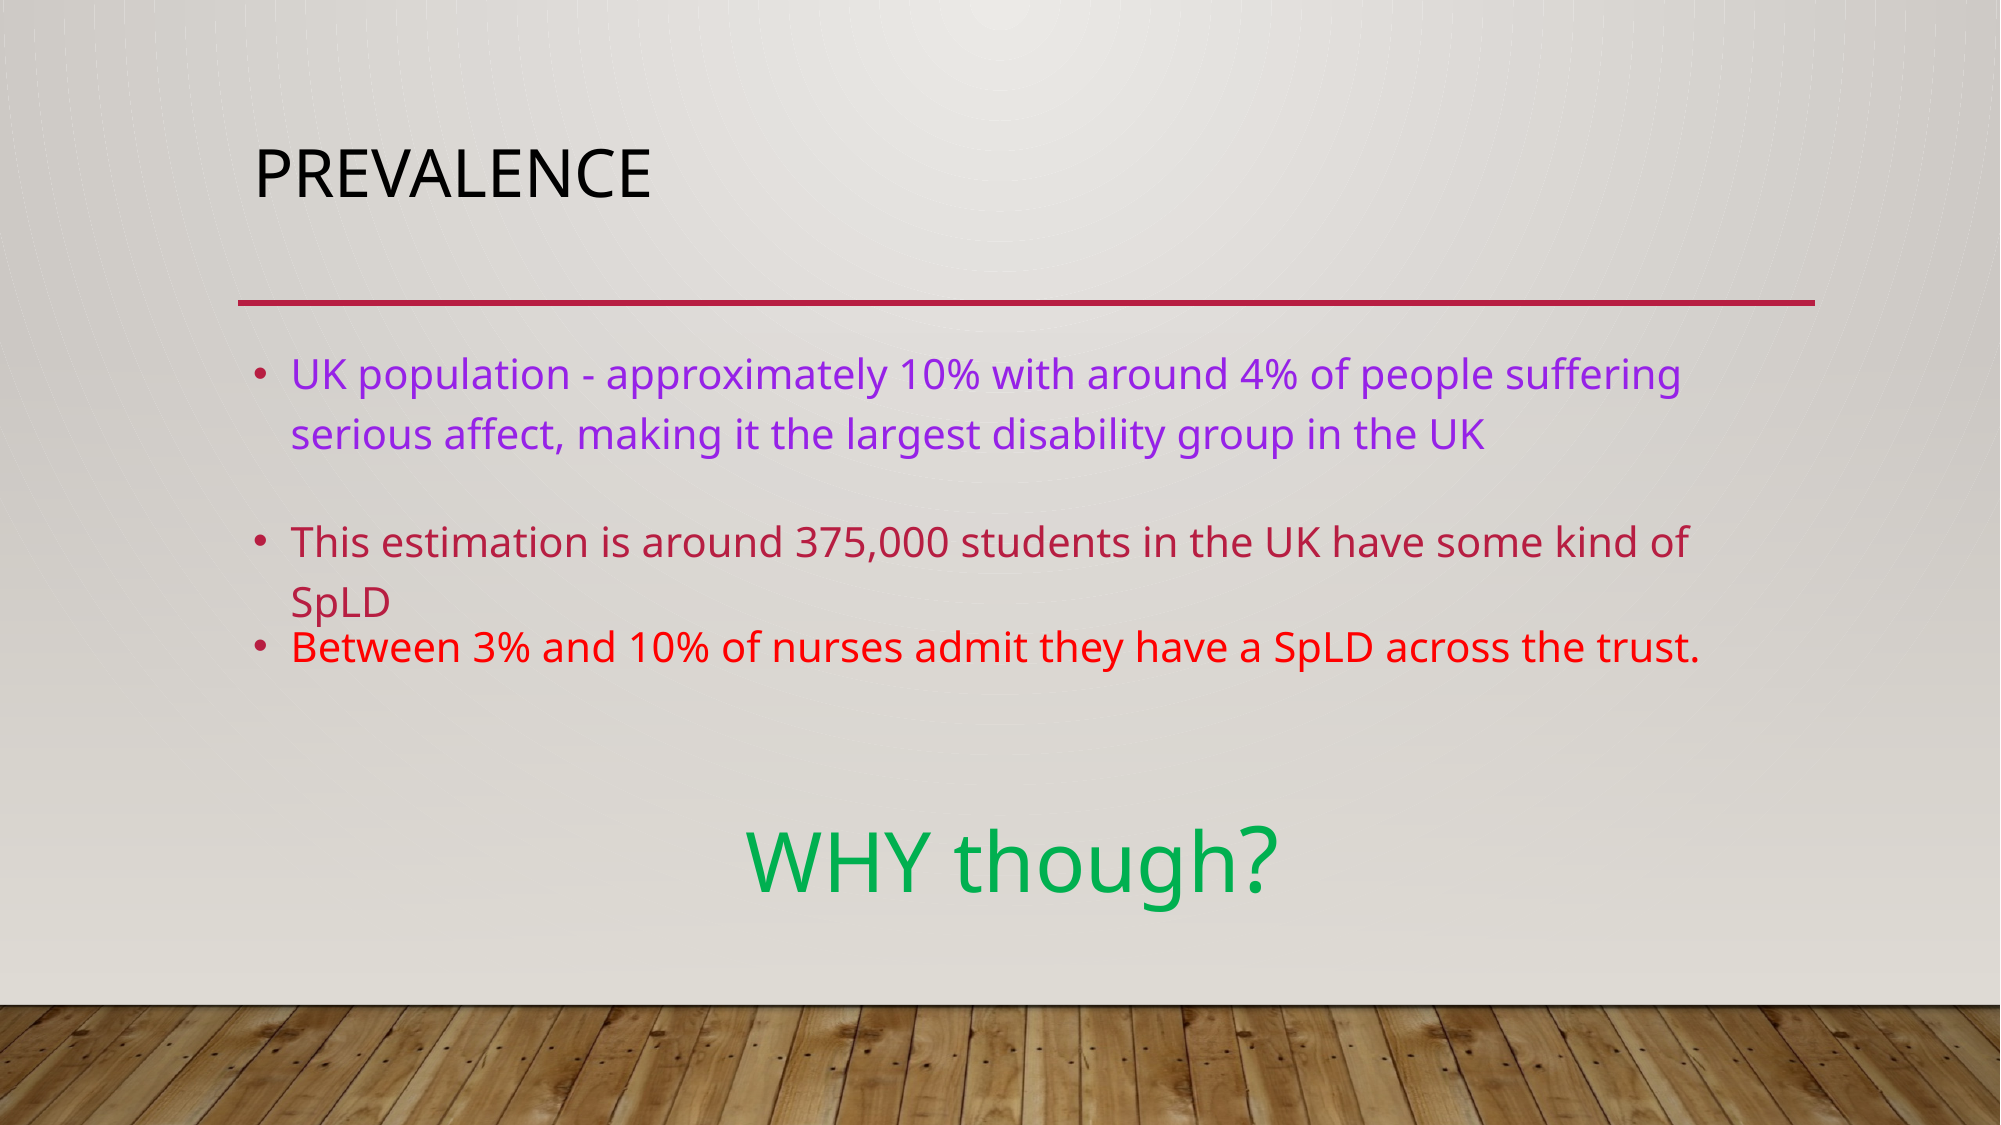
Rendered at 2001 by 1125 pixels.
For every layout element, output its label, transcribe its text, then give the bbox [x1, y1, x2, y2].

list UK population - approximately 10% with around 4% of people suffering serious affect, making it the largest disability group in the UK [238, 330, 1814, 498]
text_box Between 3% and 10% of nurses admit they have a SpLD across the trust. [238, 602, 1814, 775]
picture [0, 1005, 2000, 1125]
text_box This estimation is around 375,000 students in the UK have some kind of SpLD [238, 498, 1814, 602]
title Prevalence [238, 131, 1814, 305]
text_box WHY though? [238, 793, 1788, 919]
